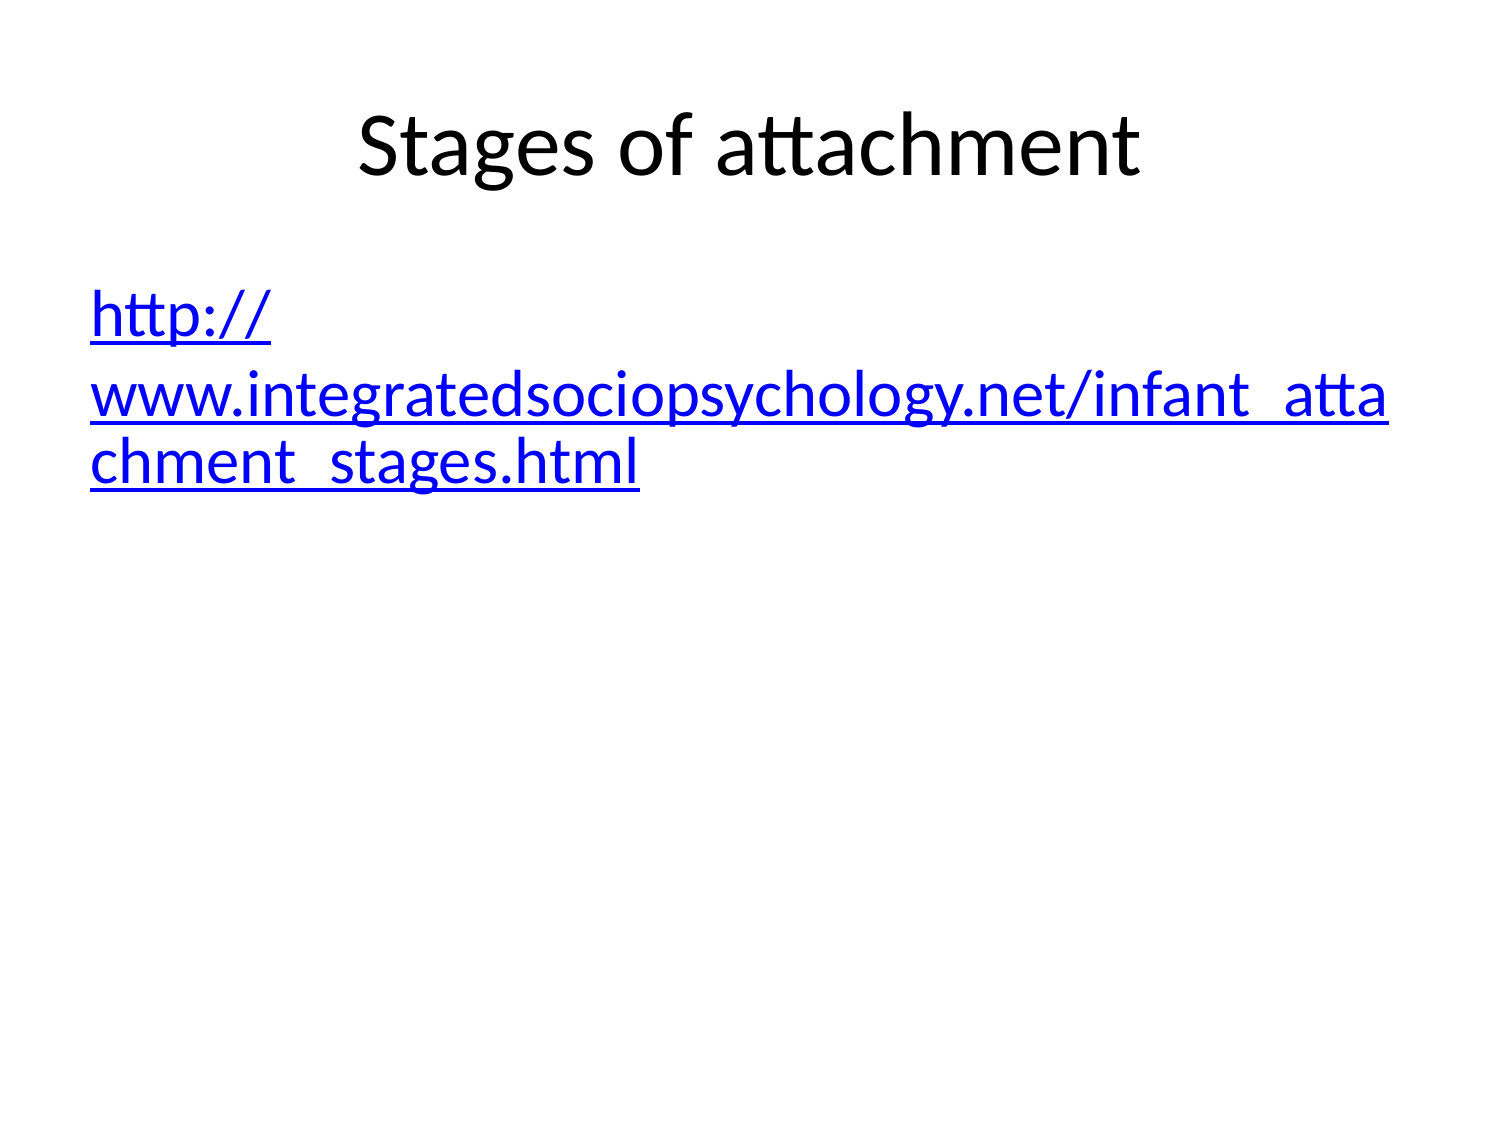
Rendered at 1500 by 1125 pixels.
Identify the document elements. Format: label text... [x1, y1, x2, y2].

title Stages of attachment [75, 45, 1425, 233]
list http://www.integratedsociopsychology.net/infant_attachment_stages.html [75, 262, 1425, 1005]
